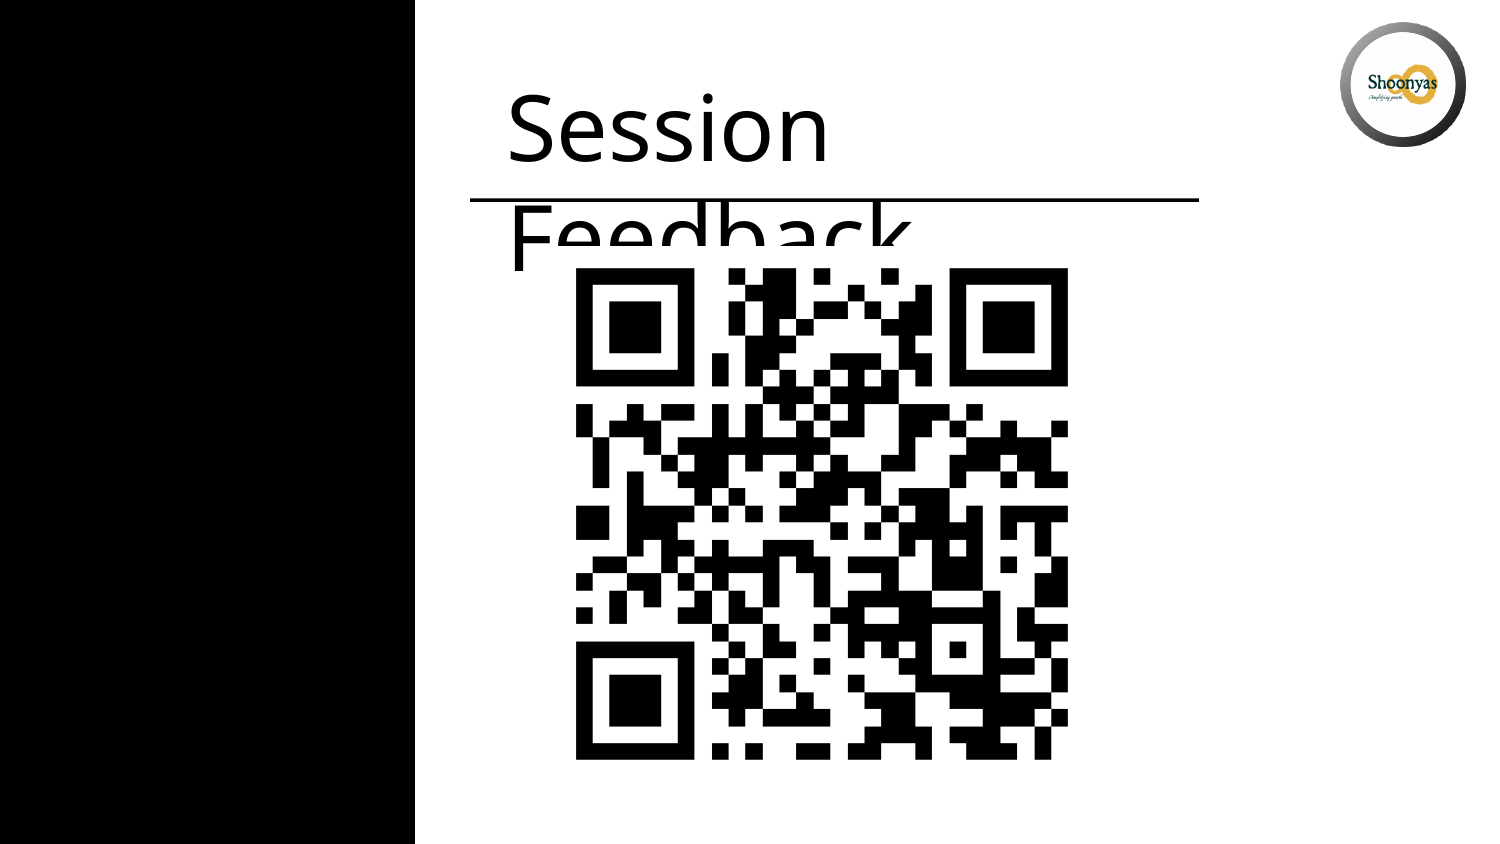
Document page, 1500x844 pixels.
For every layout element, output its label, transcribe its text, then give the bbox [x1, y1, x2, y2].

text_box Session Feedback [506, 69, 1144, 290]
text_box [470, 198, 506, 202]
text_box [0, 0, 415, 844]
picture [549, 246, 1101, 785]
picture [1340, 21, 1466, 147]
text_box [1144, 198, 1199, 202]
